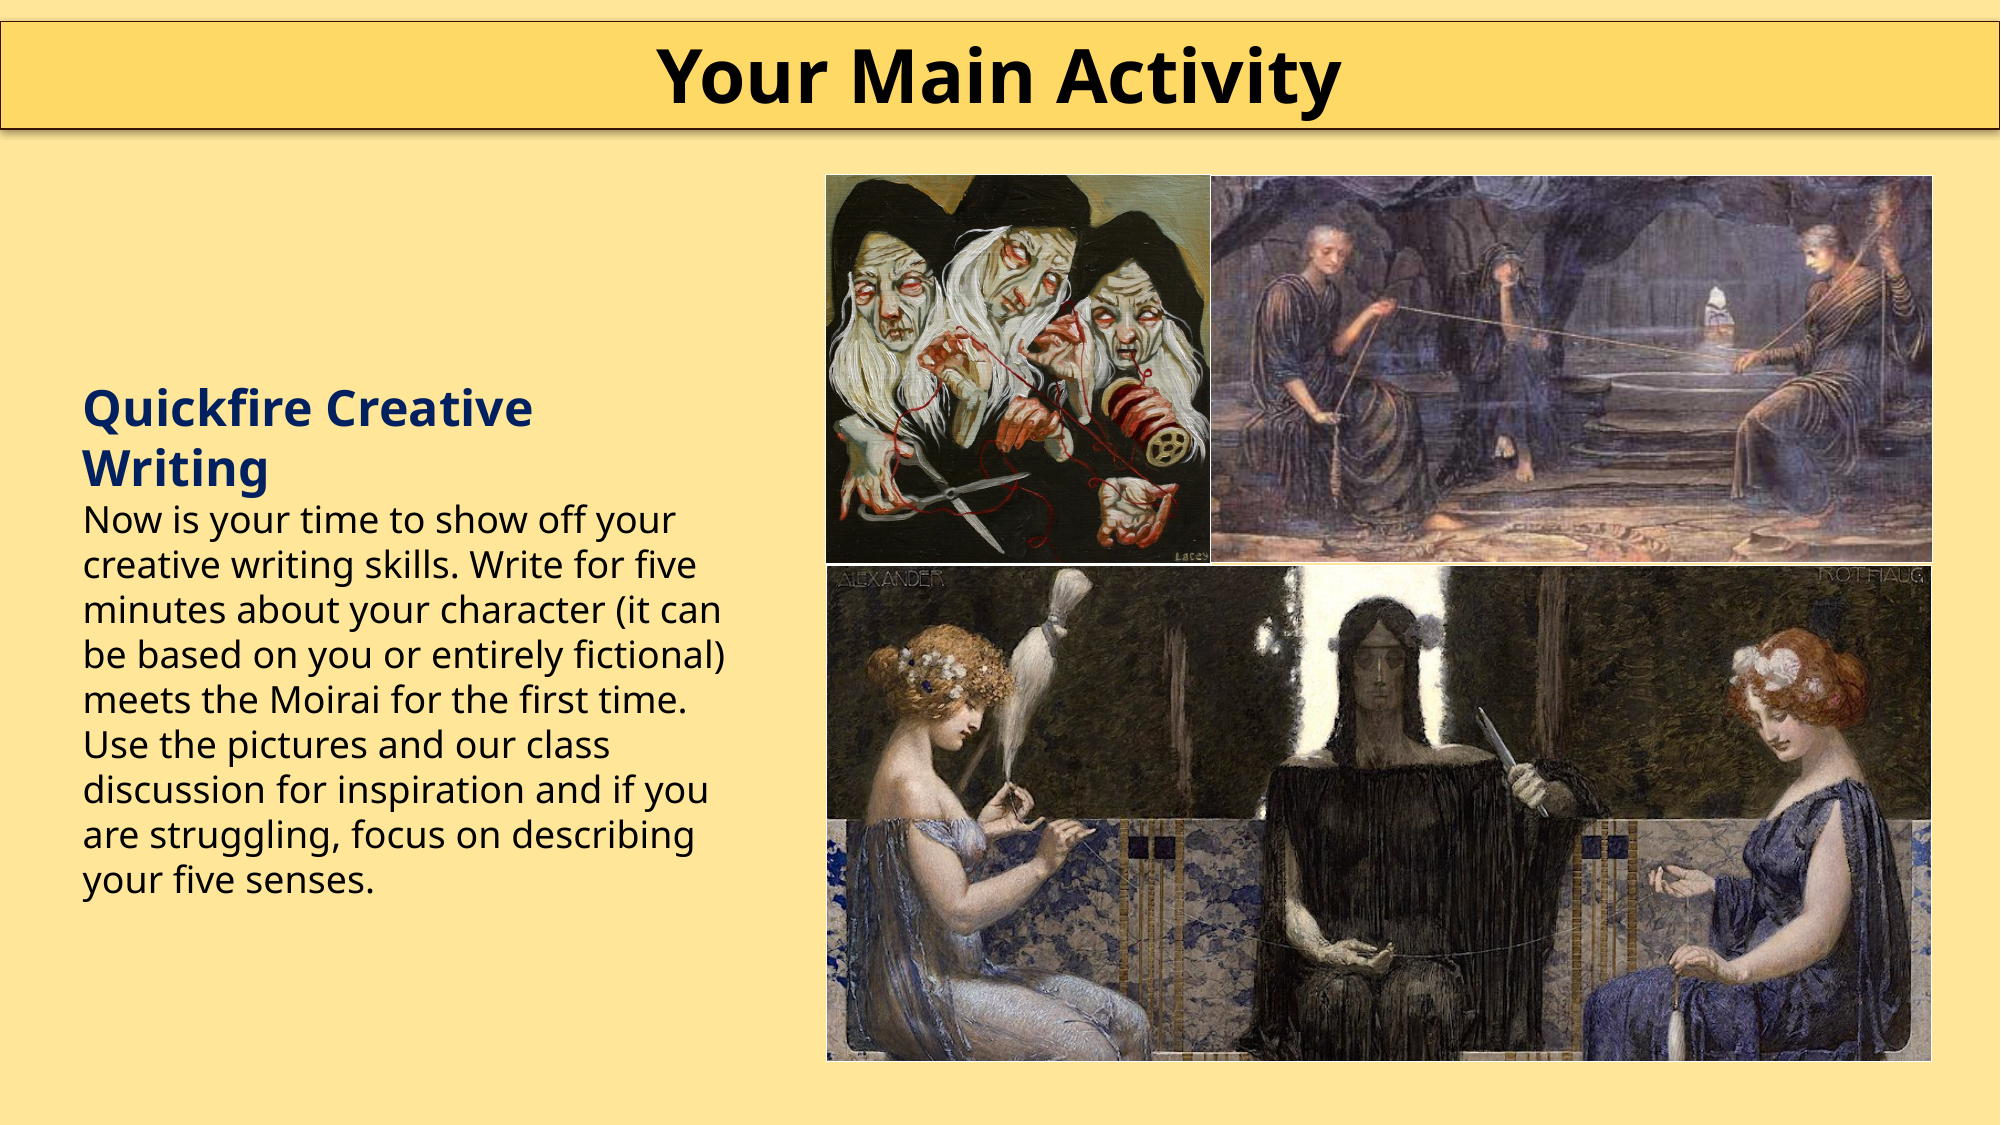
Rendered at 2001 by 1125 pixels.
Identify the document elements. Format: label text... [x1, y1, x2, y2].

picture [826, 565, 1932, 1062]
text_box Your Main Activity [0, 21, 2000, 129]
text_box Quickfire Creative Writing Now is your time to show off your creative writing skills. Write for five minutes about your character (it can be based on you or entirely fictional) meets the Moirai for the first time. Use the pictures and our class discussion for inspiration and if you are struggling, focus on describing your five senses. [67, 368, 744, 909]
picture [826, 175, 1933, 564]
